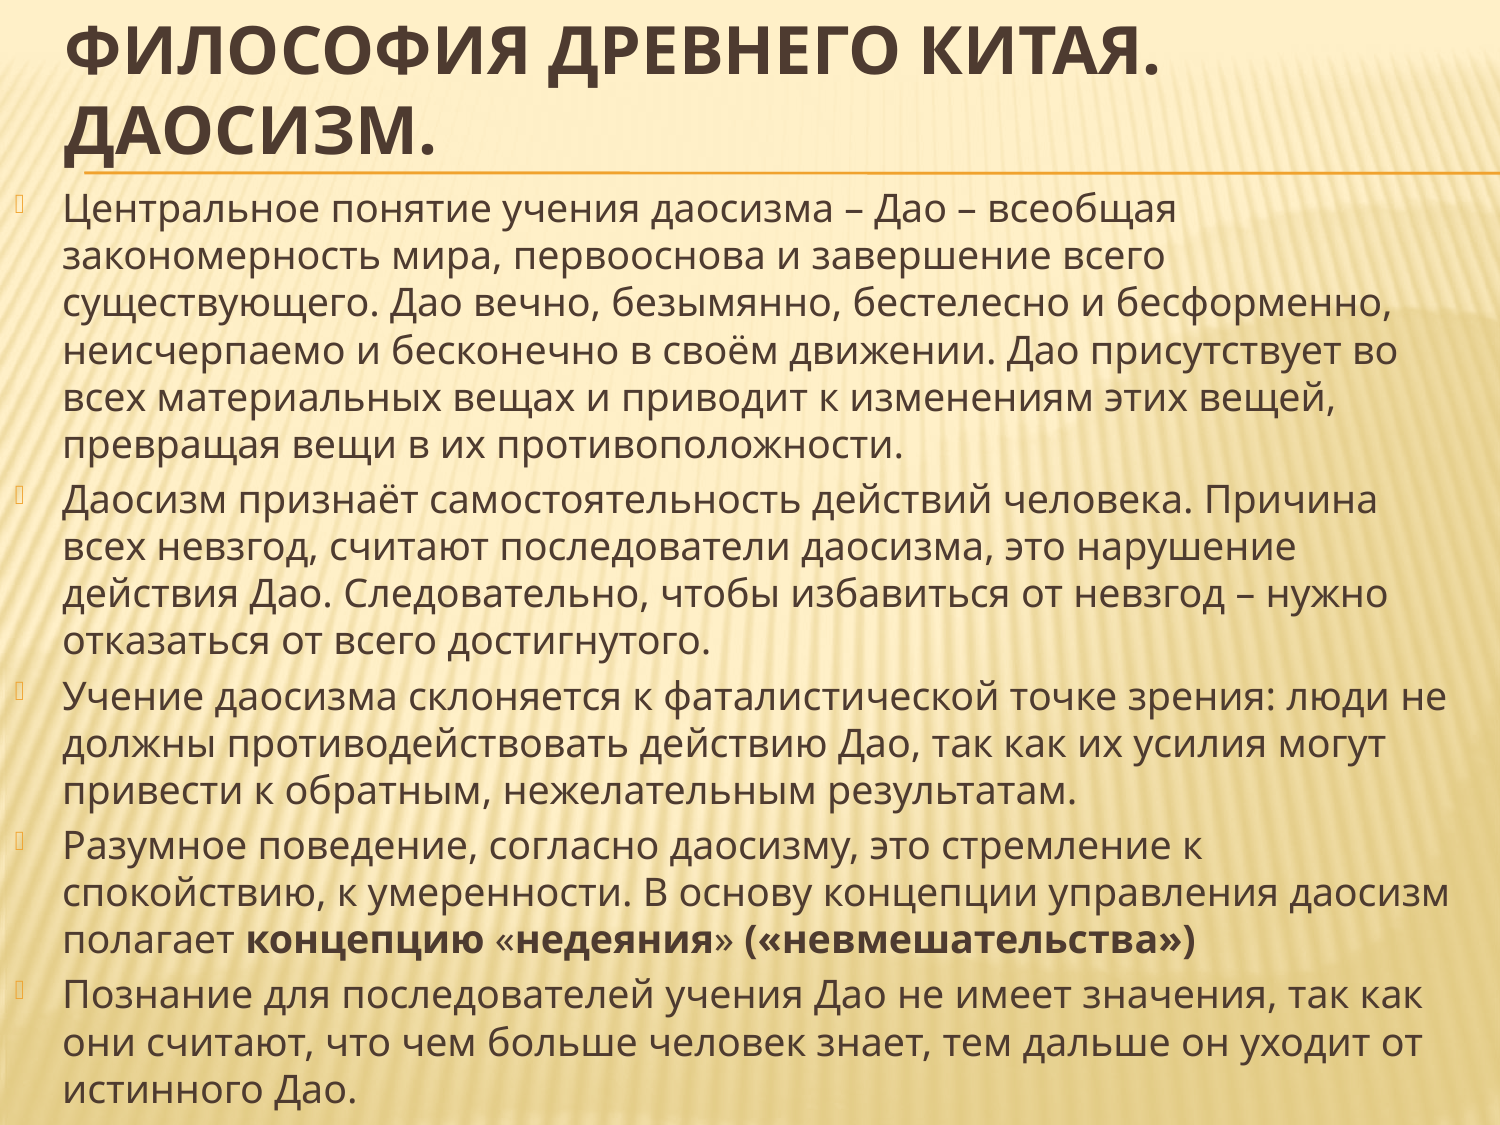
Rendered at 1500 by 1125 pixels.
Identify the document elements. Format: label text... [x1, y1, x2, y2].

title Философия Древнего Китая. Даосизм. [50, 0, 1475, 175]
list Центральное понятие учения даосизма – Дао – всеобщая закономерность мира, первооснова и завершение всего существующего. Дао вечно, безымянно, бестелесно и бесформенно, неисчерпаемо и бесконечно в своём движении. Дао присутствует во всех материальных вещах и приводит к изменениям этих вещей, превращая вещи в их противоположности. Даосизм признаёт самостоятельность действий человека. Причина всех невзгод, считают последователи даосизма, это нарушение действия Дао. Следовательно, чтобы избавиться от невзгод – нужно отказаться от всего достигнутого. Учение даосизма склоняется к фаталистической точке зрения: люди не должны противодействовать действию Дао, так как их усилия могут привести к обратным, нежелательным результатам. Разумное поведение, согласно даосизму, это стремление к спокойствию, к умеренности. В основу концепции управления даосизм полагает концепцию «недеяния» («невмешательства») Познание для последователей учения Дао не имеет значения, так как они считают, что чем больше человек знает, тем дальше он уходит от истинного Дао. [0, 175, 1475, 1125]
